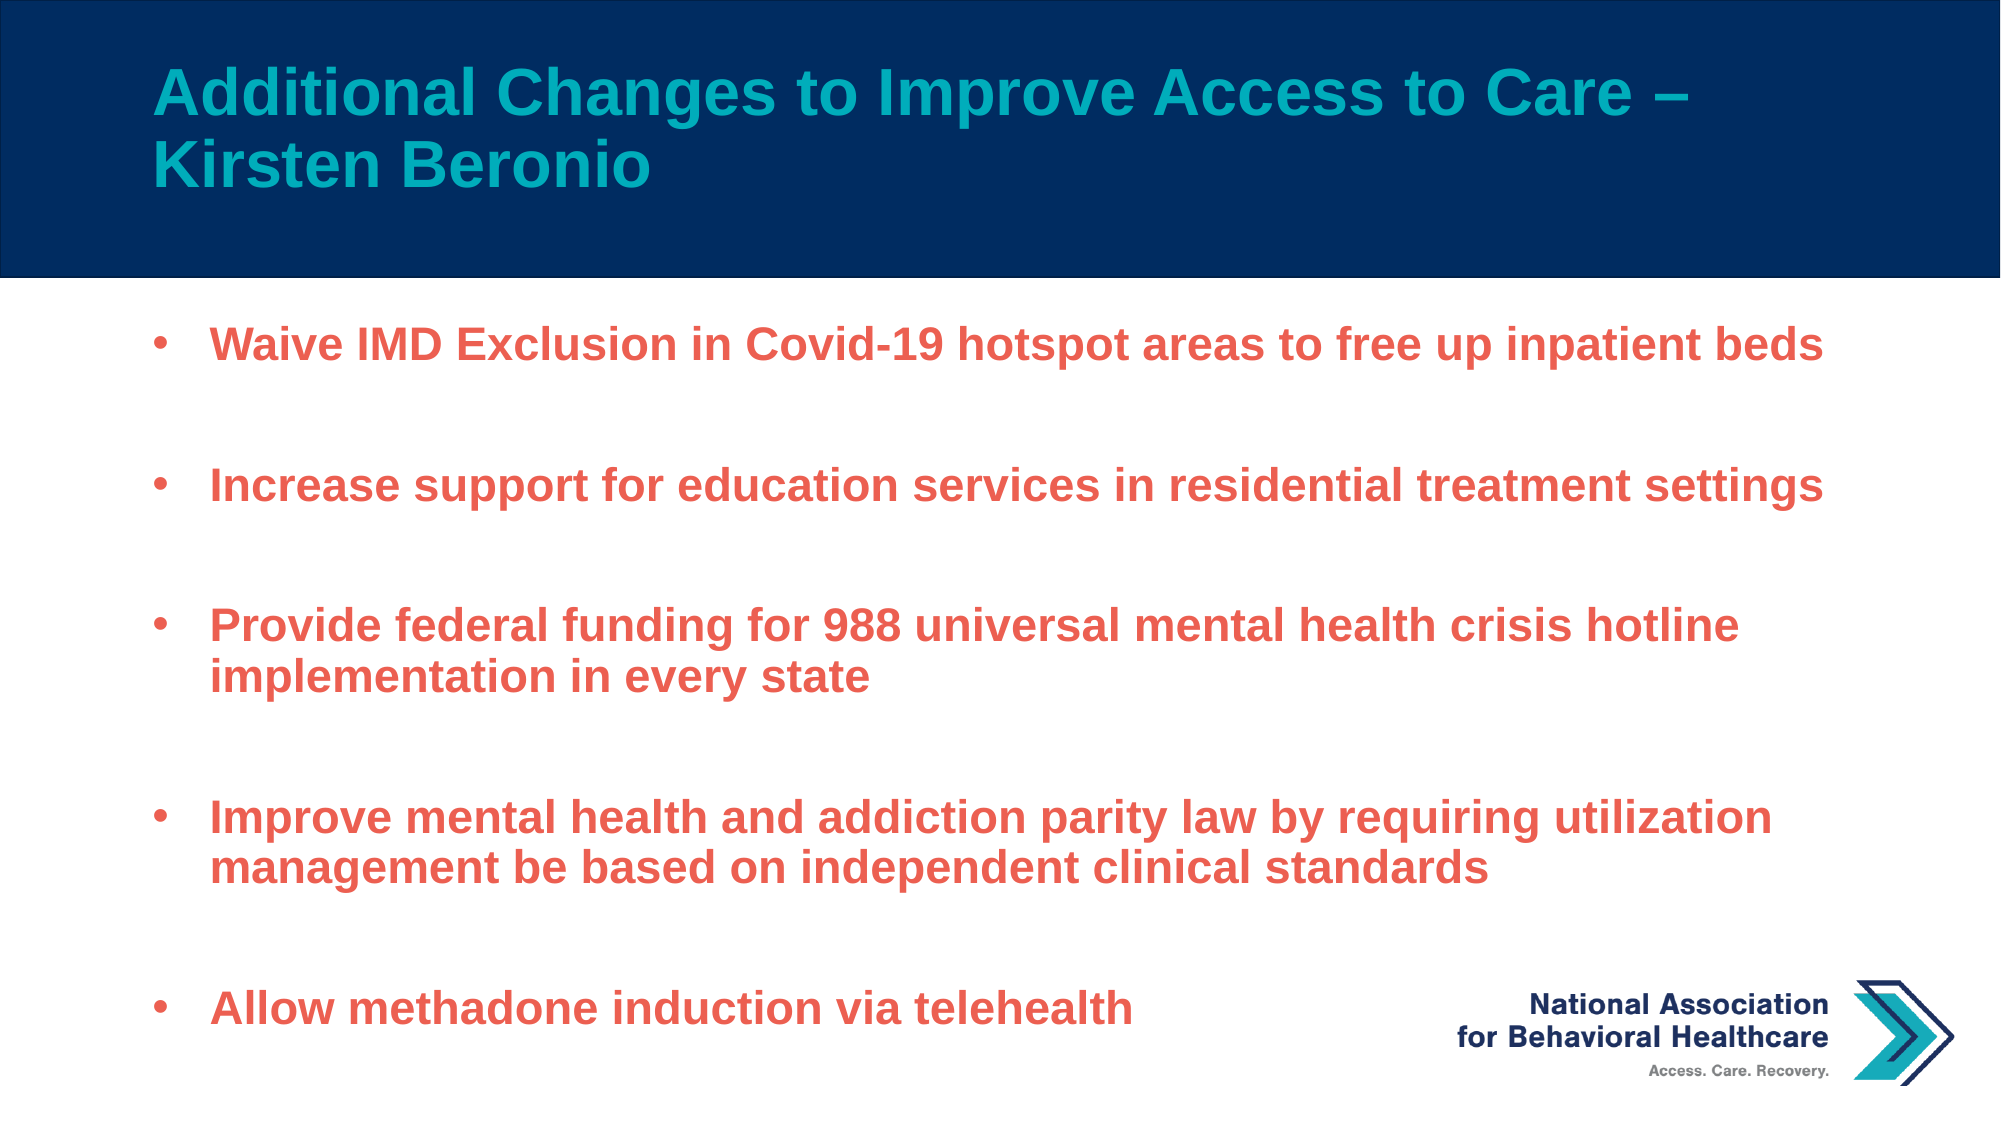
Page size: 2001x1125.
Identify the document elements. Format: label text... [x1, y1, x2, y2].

list Waive IMD Exclusion in Covid-19 hotspot areas to free up inpatient beds Increase support for education services in residential treatment settings Provide federal funding for 988 universal mental health crisis hotline implementation in every state Improve mental health and addiction parity law by requiring utilization management be based on independent clinical standards Allow methadone induction via telehealth [137, 312, 1863, 1050]
title Additional Changes to Improve Access to Care – Kirsten Beronio [137, 21, 1863, 239]
